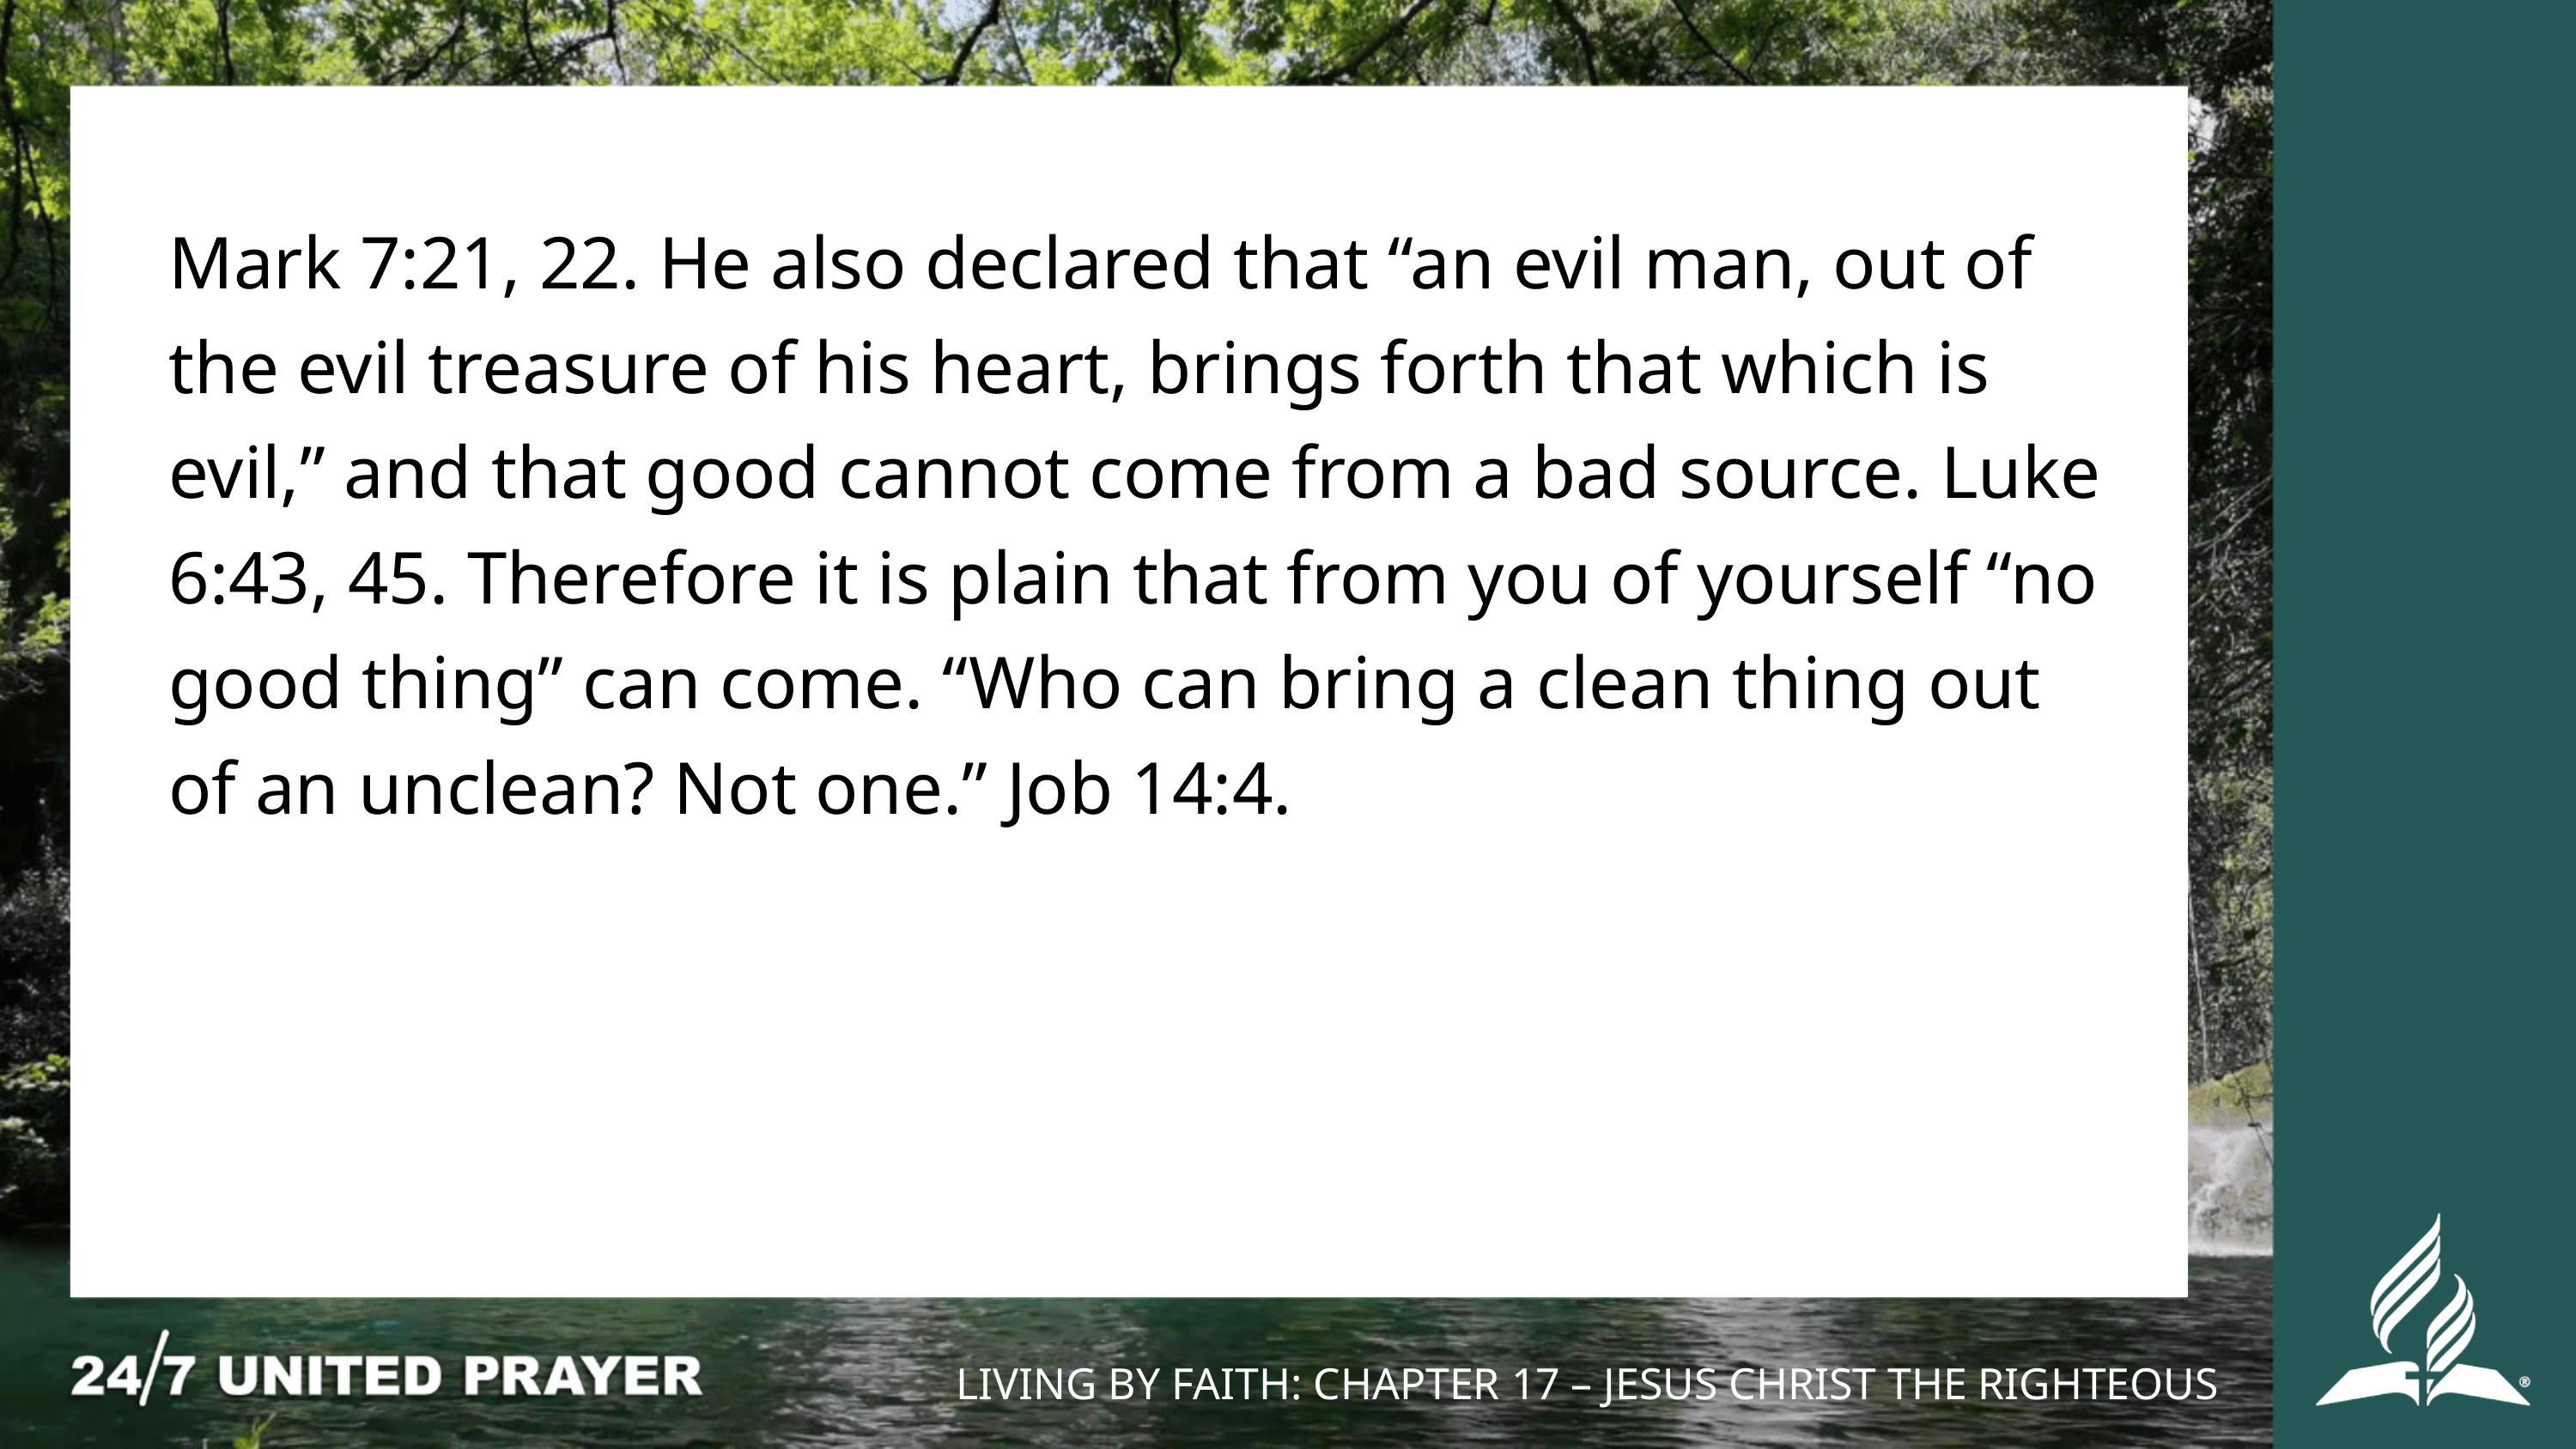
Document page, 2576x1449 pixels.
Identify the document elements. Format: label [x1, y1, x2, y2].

text_box [70, 86, 2189, 1298]
picture [0, 0, 2576, 1449]
